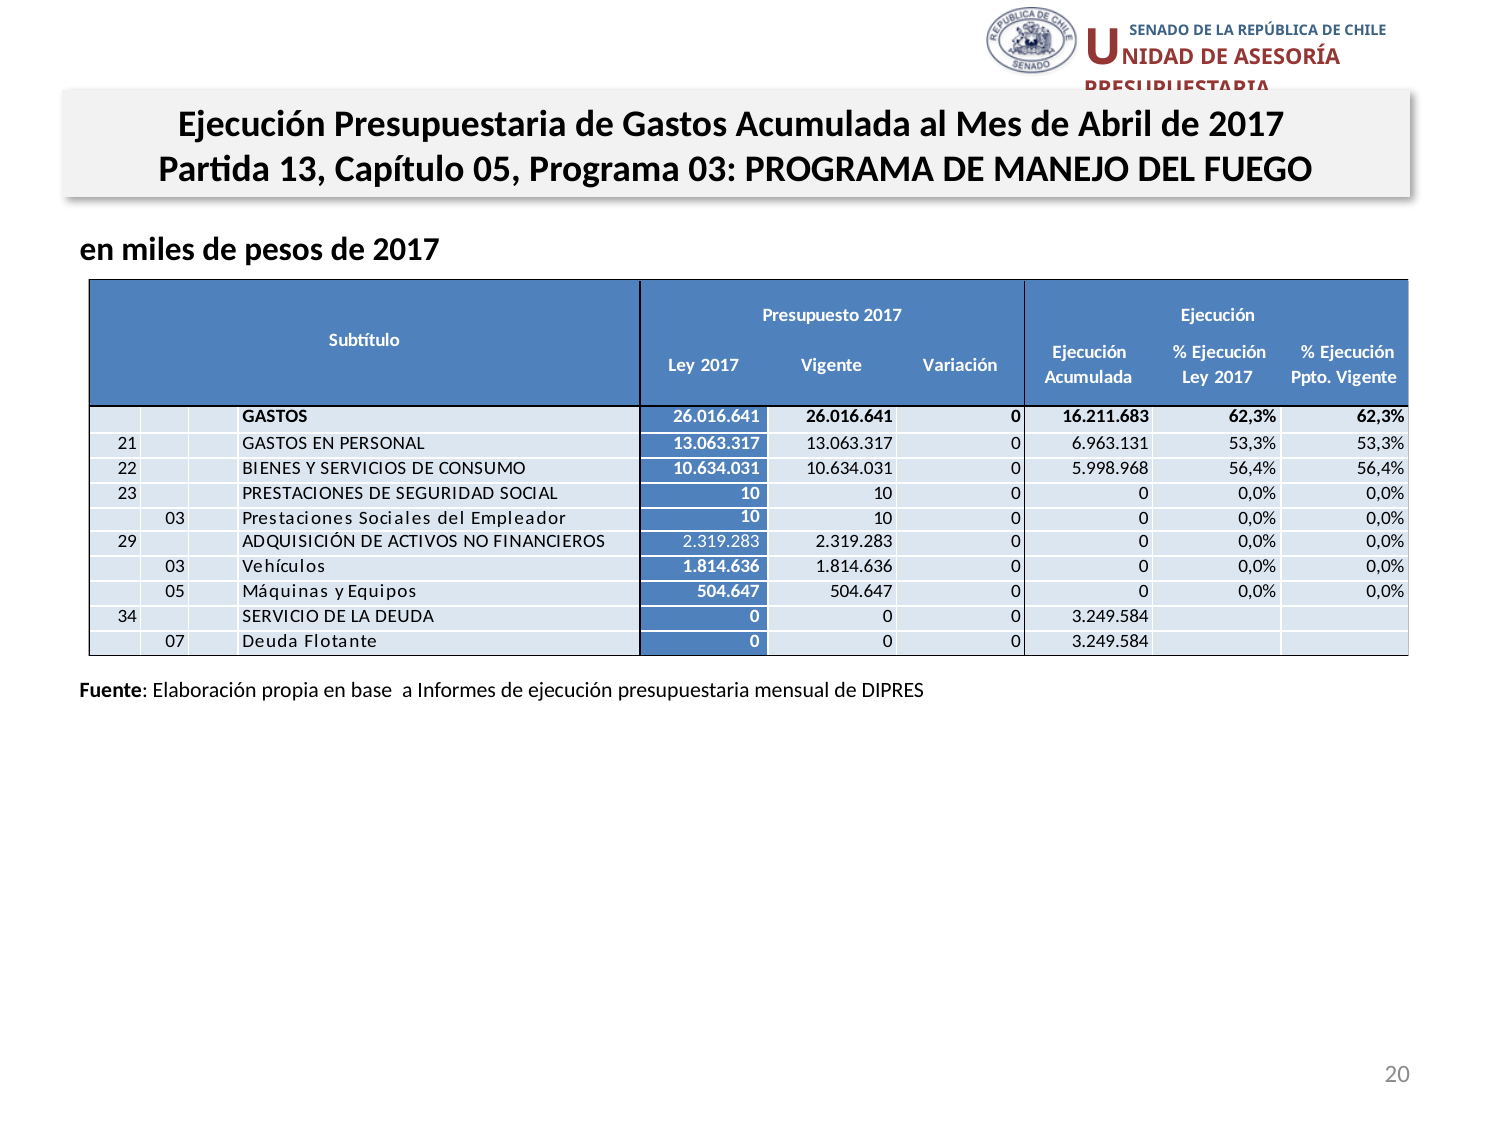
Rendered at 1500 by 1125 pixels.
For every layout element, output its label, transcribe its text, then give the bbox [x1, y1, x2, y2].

slide_number 20 [1074, 1042, 1425, 1103]
picture [986, 7, 1079, 76]
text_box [88, 278, 1410, 658]
text_box Ejecución Presupuestaria de Gastos Acumulada al Mes de Abril de 2017 Partida 13, Capítulo 05, Programa 03: PROGRAMA DE MANEJO DEL FUEGO [62, 90, 1410, 197]
footer Fuente: Elaboración propia en base a Informes de ejecución presupuestaria mensual de DIPRES [64, 667, 1282, 728]
text_box en miles de pesos de 2017 [64, 219, 1294, 279]
